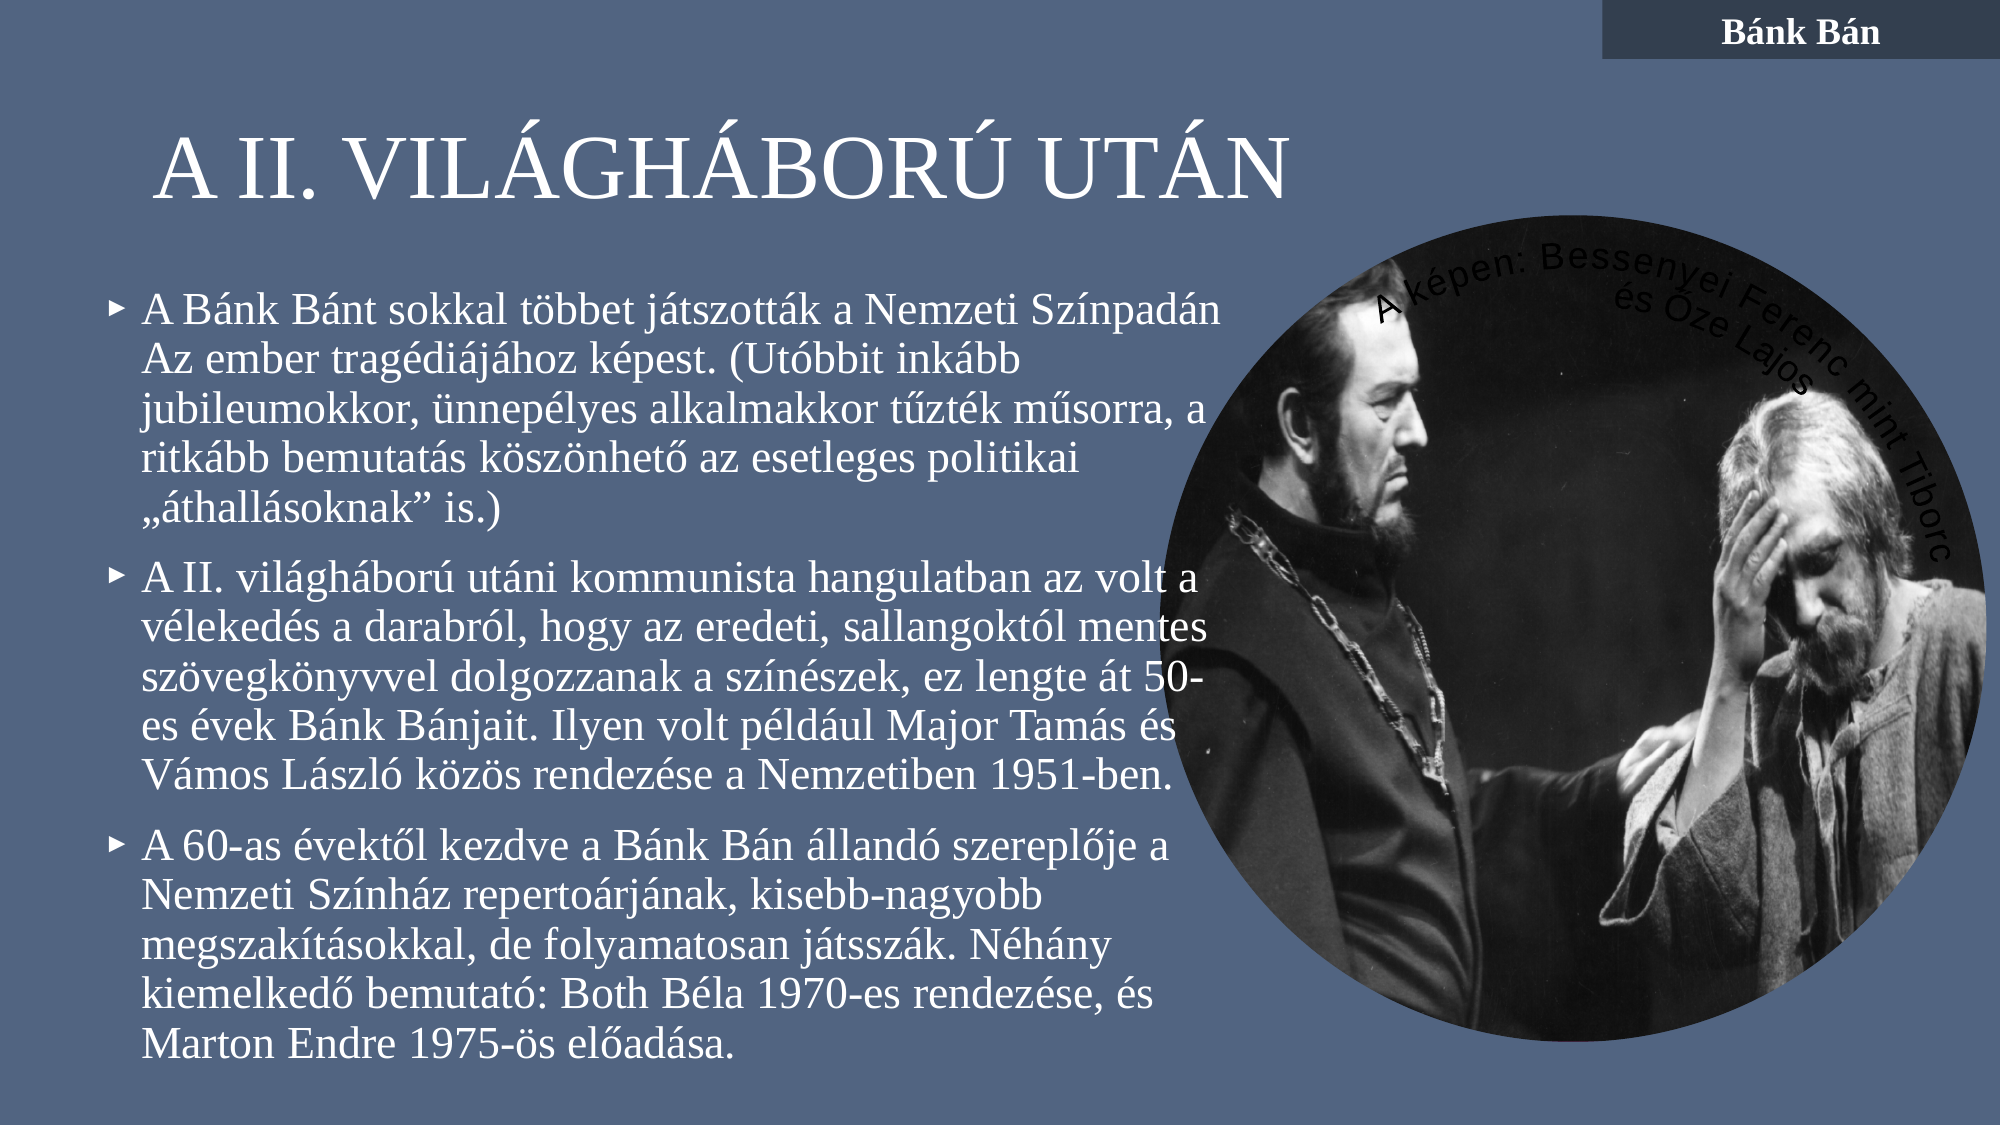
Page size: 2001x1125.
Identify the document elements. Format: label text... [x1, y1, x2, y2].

title A II. világháború után [137, 59, 1863, 278]
text_box [1249, 278, 1988, 1044]
list A Bánk Bánt sokkal többet játszották a Nemzeti Színpadán Az ember tragédiájához képest. (Utóbbit inkább jubileumokkor, ünnepélyes alkalmakkor tűzték műsorra, a ritkább bemutatás köszönhető az esetleges politikai „áthallásoknak” is.) A II. világháború utáni kommunista hangulatban az volt a vélekedés a darabról, hogy az eredeti, sallangoktól mentes szövegkönyvvel dolgozzanak a színészek, ez lengte át 50-es évek Bánk Bánjait. Ilyen volt például Major Tamás és Vámos László közös rendezése a Nemzetiben 1951-ben. A 60-as évektől kezdve a Bánk Bán állandó szereplője a Nemzeti Színház repertoárjának, kisebb-nagyobb megszakításokkal, de folyamatosan játsszák. Néhány kiemelkedő bemutató: Both Béla 1970-es rendezése, és Marton Endre 1975-ös előadása. [88, 277, 1249, 1125]
text_box Bánk Bán [1602, 0, 2000, 59]
